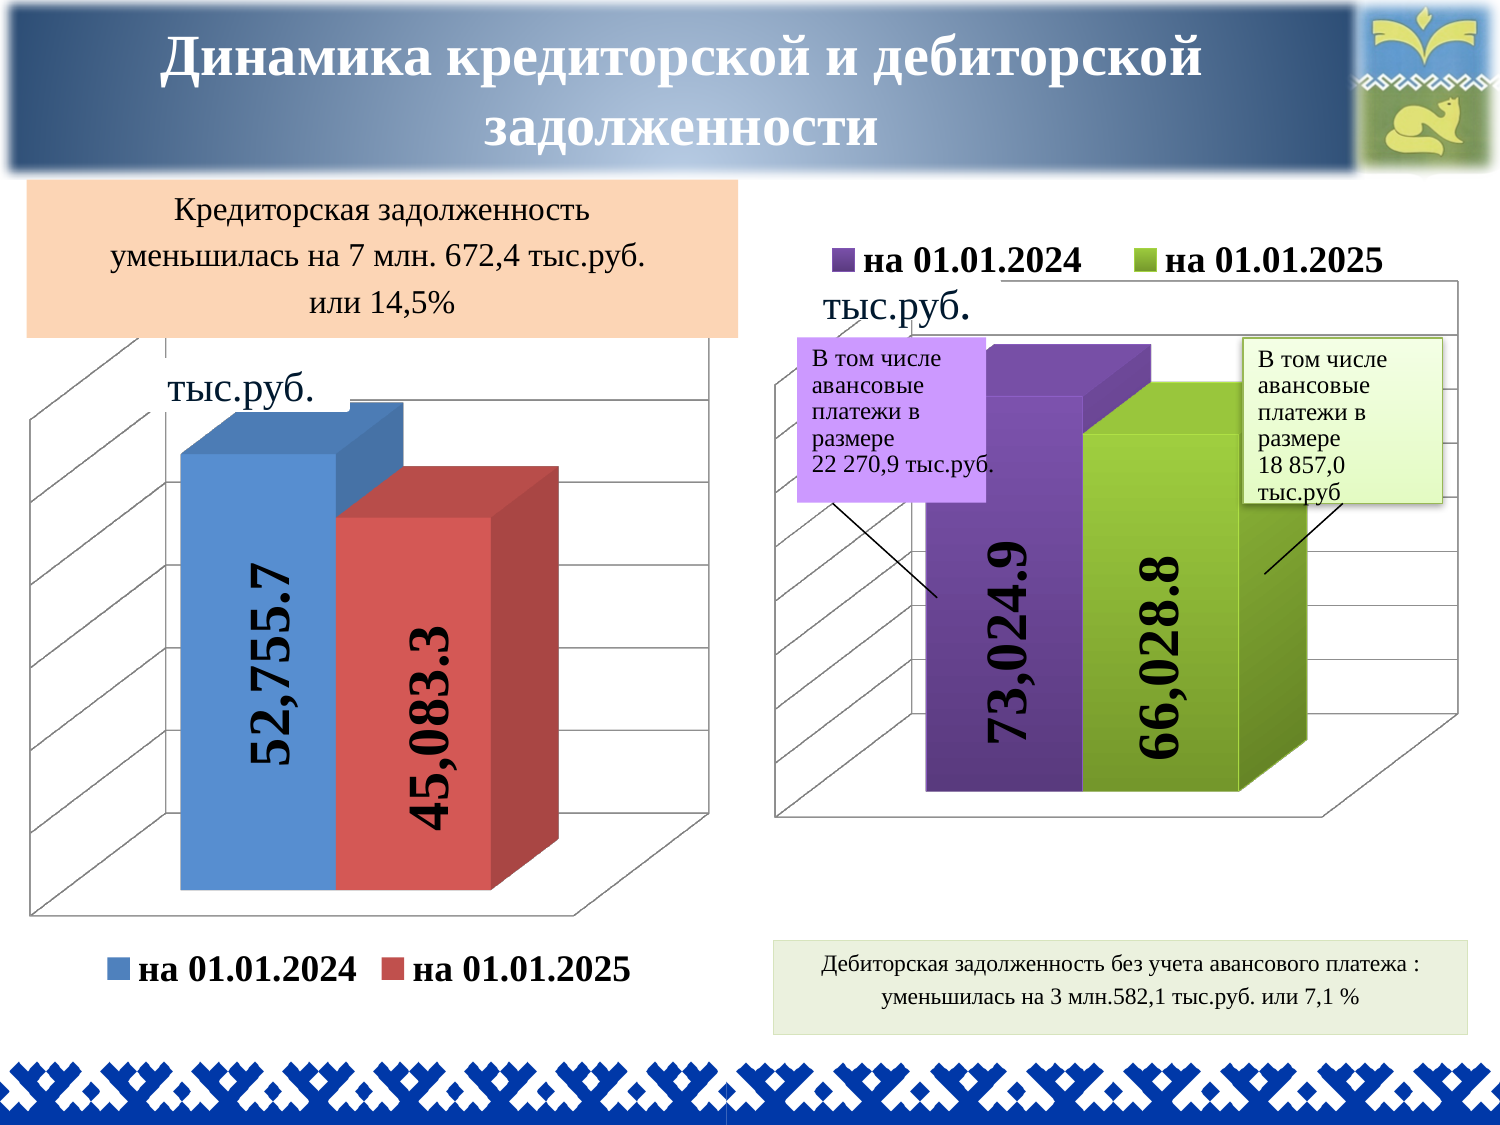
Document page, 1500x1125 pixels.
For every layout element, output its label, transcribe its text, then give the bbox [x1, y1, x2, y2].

text_box Дебиторская задолженность без учета авансового платежа : уменьшилась на 3 млн.582,1 тыс.руб. или 7,1 % [773, 940, 1468, 1035]
picture [0, 1058, 1500, 1125]
text_box Динамика кредиторской и дебиторской задолженности [15, 10, 1337, 165]
chart [12, 302, 727, 997]
text_box Кредиторская задолженность уменьшилась на 7 млн. 672,4 тыс.руб. или 14,5% [26, 179, 739, 302]
picture [1342, 0, 1500, 184]
chart [734, 183, 1476, 889]
